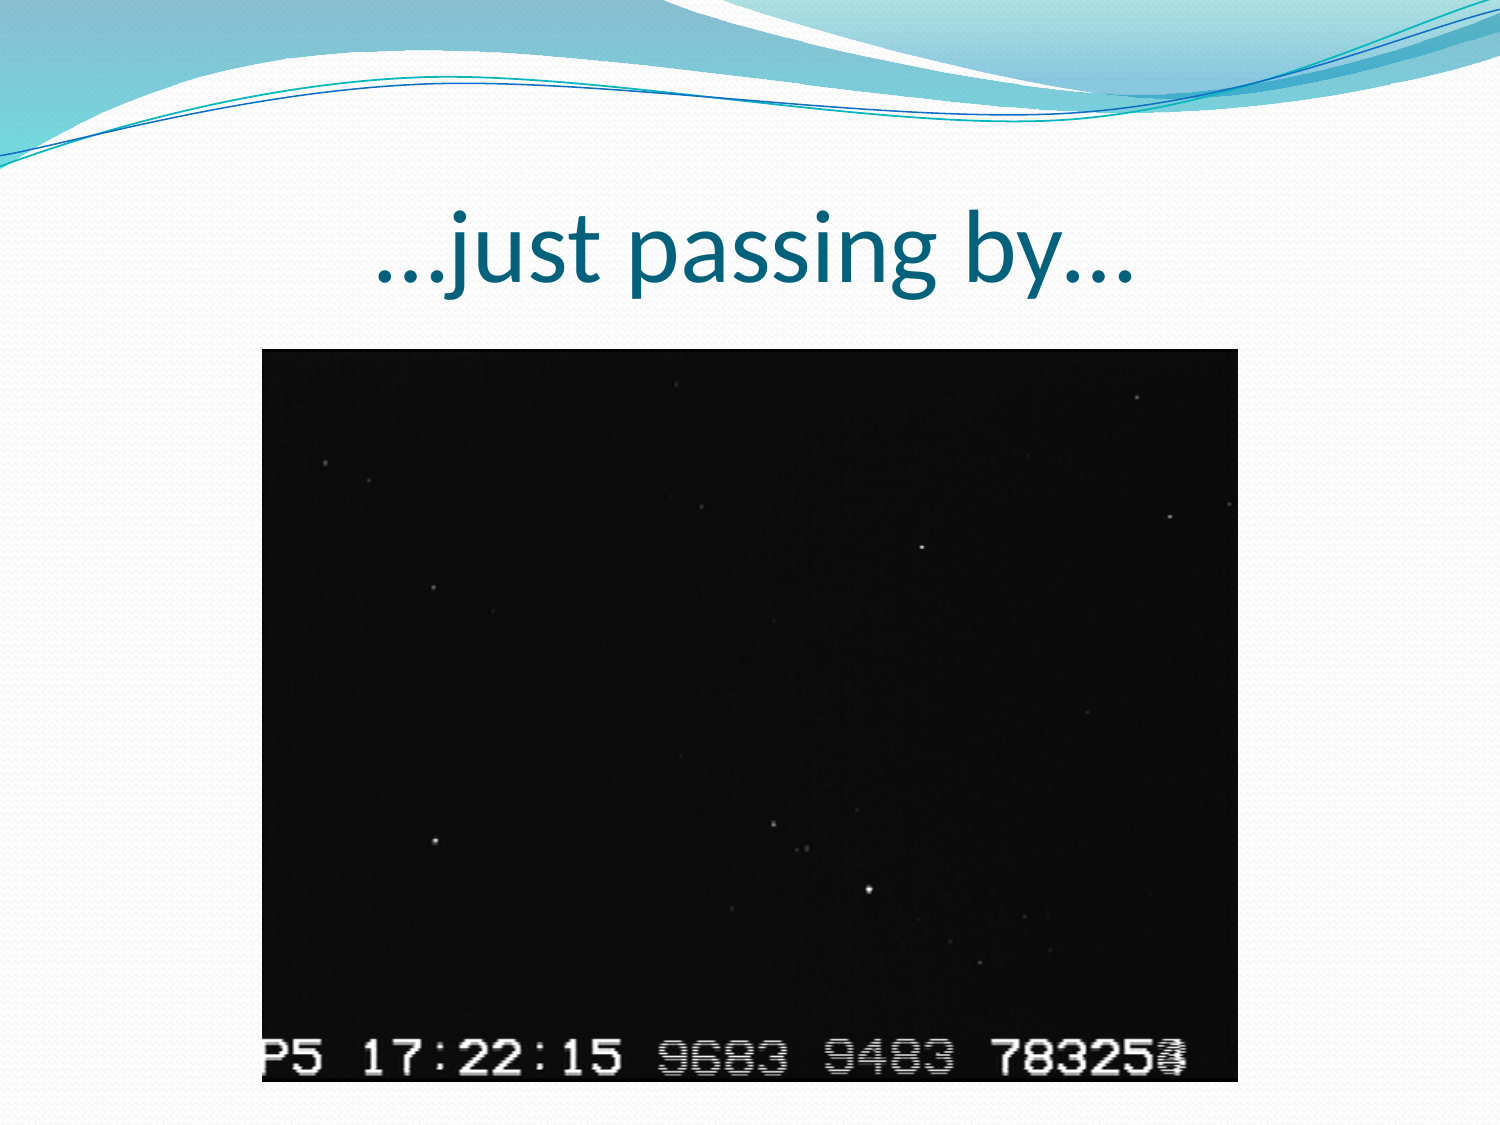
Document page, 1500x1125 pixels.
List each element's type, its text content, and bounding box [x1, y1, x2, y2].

title …just passing by… [75, 115, 1438, 303]
picture [262, 349, 1238, 1082]
